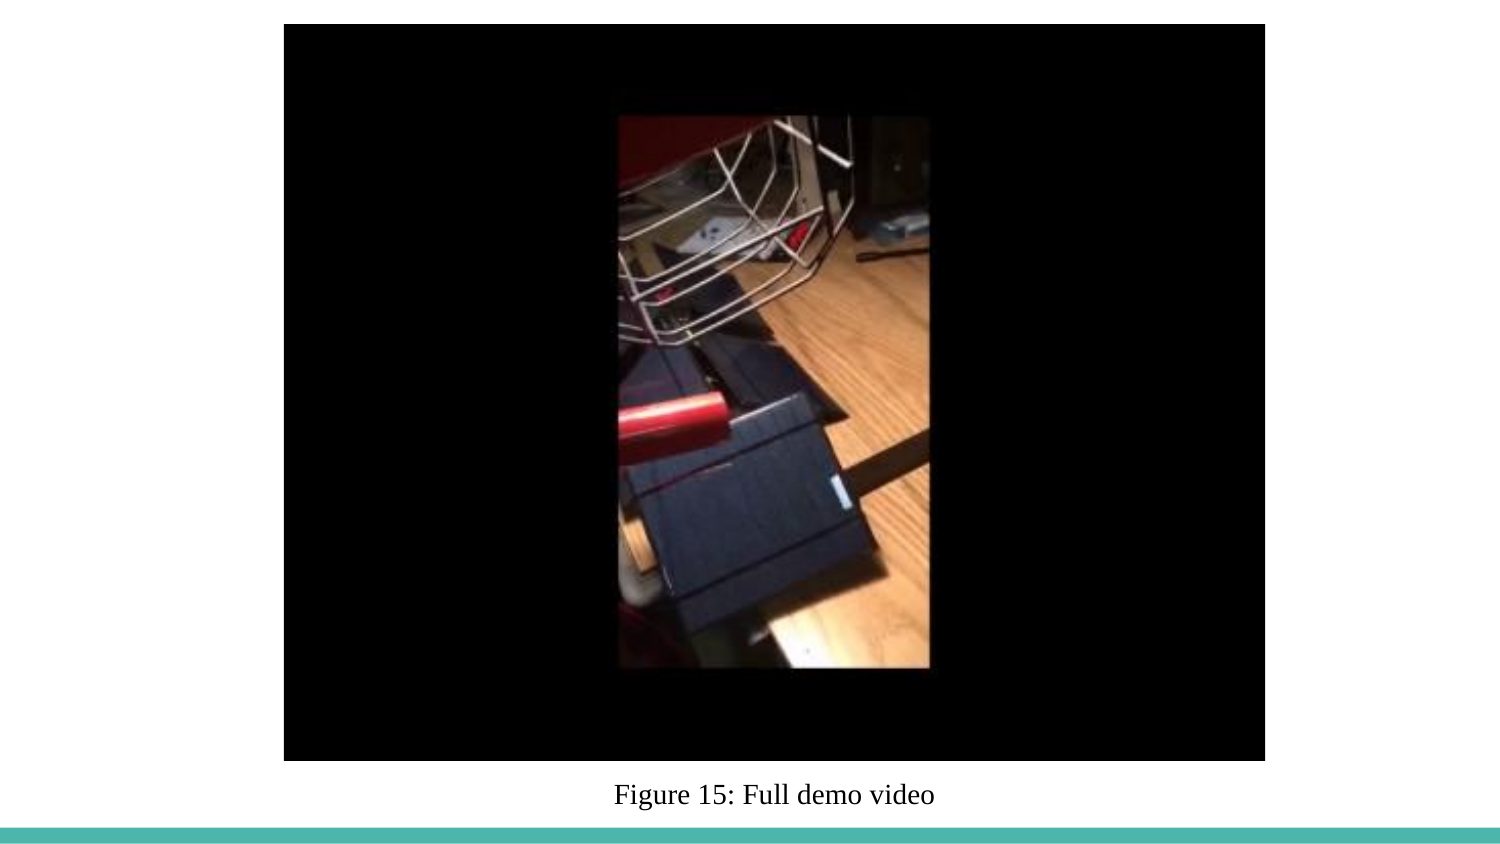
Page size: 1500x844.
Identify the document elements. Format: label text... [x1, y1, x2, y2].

text_box Figure 15: Full demo video [423, 760, 1126, 843]
text_box [283, 24, 1266, 761]
